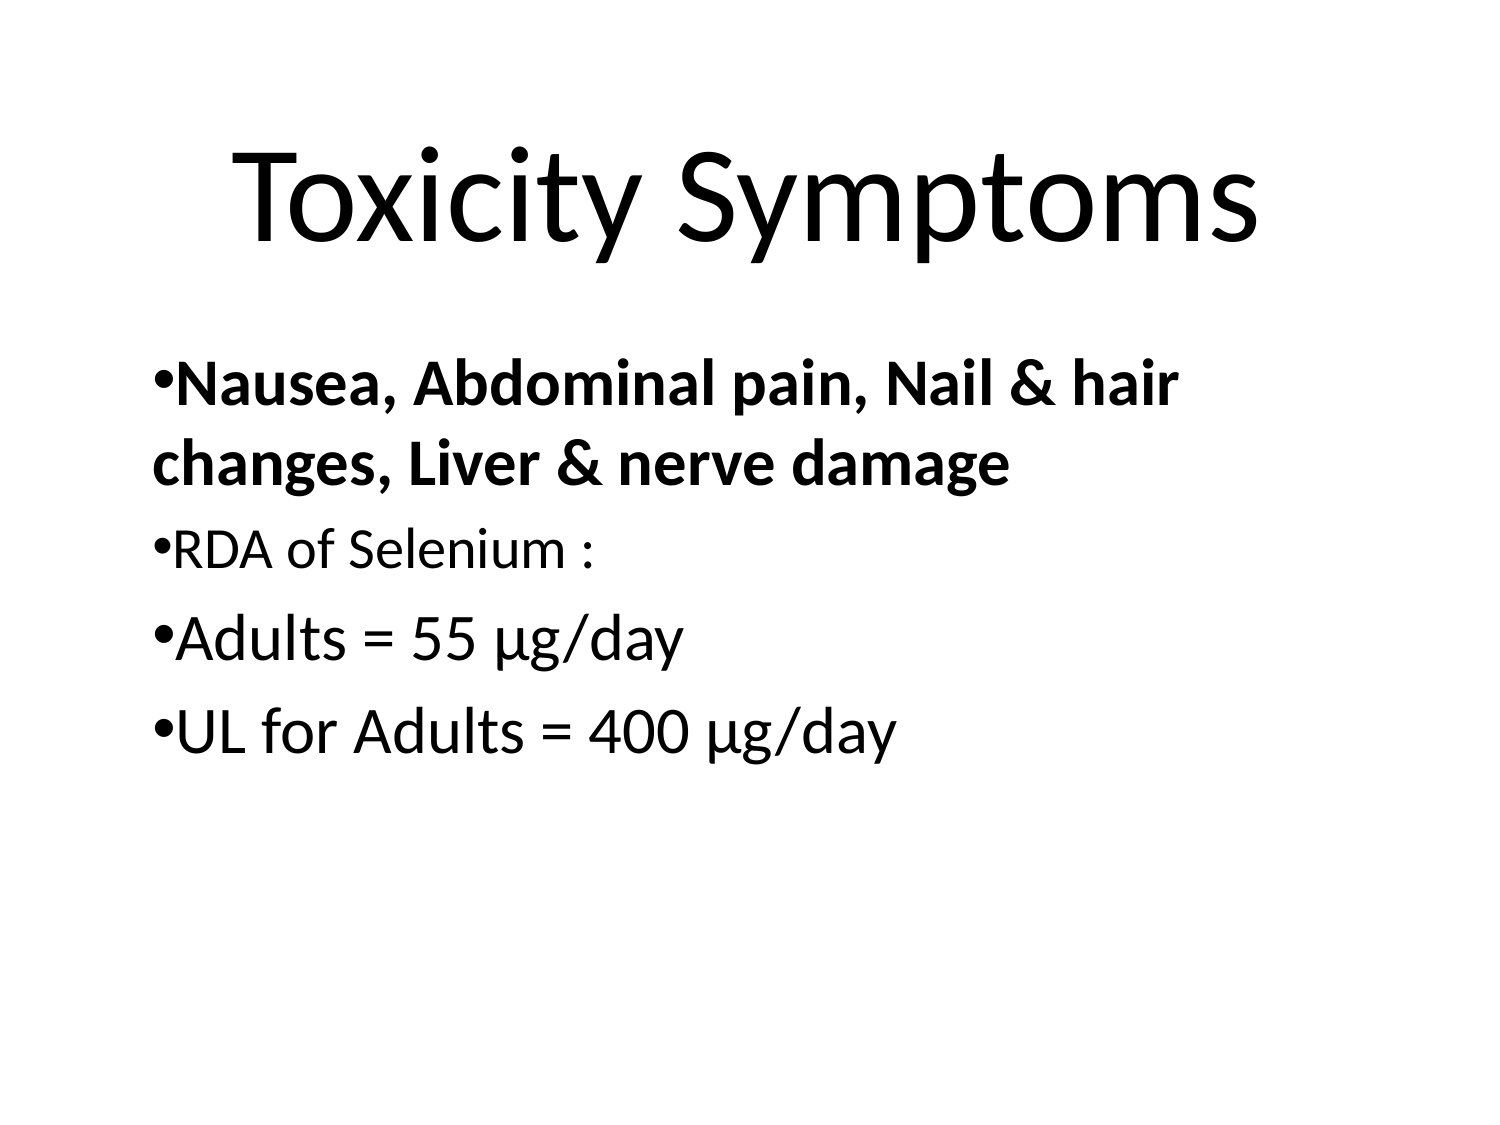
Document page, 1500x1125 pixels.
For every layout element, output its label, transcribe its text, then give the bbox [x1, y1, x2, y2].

list Nausea, Abdominal pain, Nail & hair changes, Liver & nerve damage RDA of Selenium : Adults = 55 µg/day UL for Adults = 400 µg/day [137, 331, 1413, 825]
title Toxicity Symptoms [174, 87, 1318, 285]
